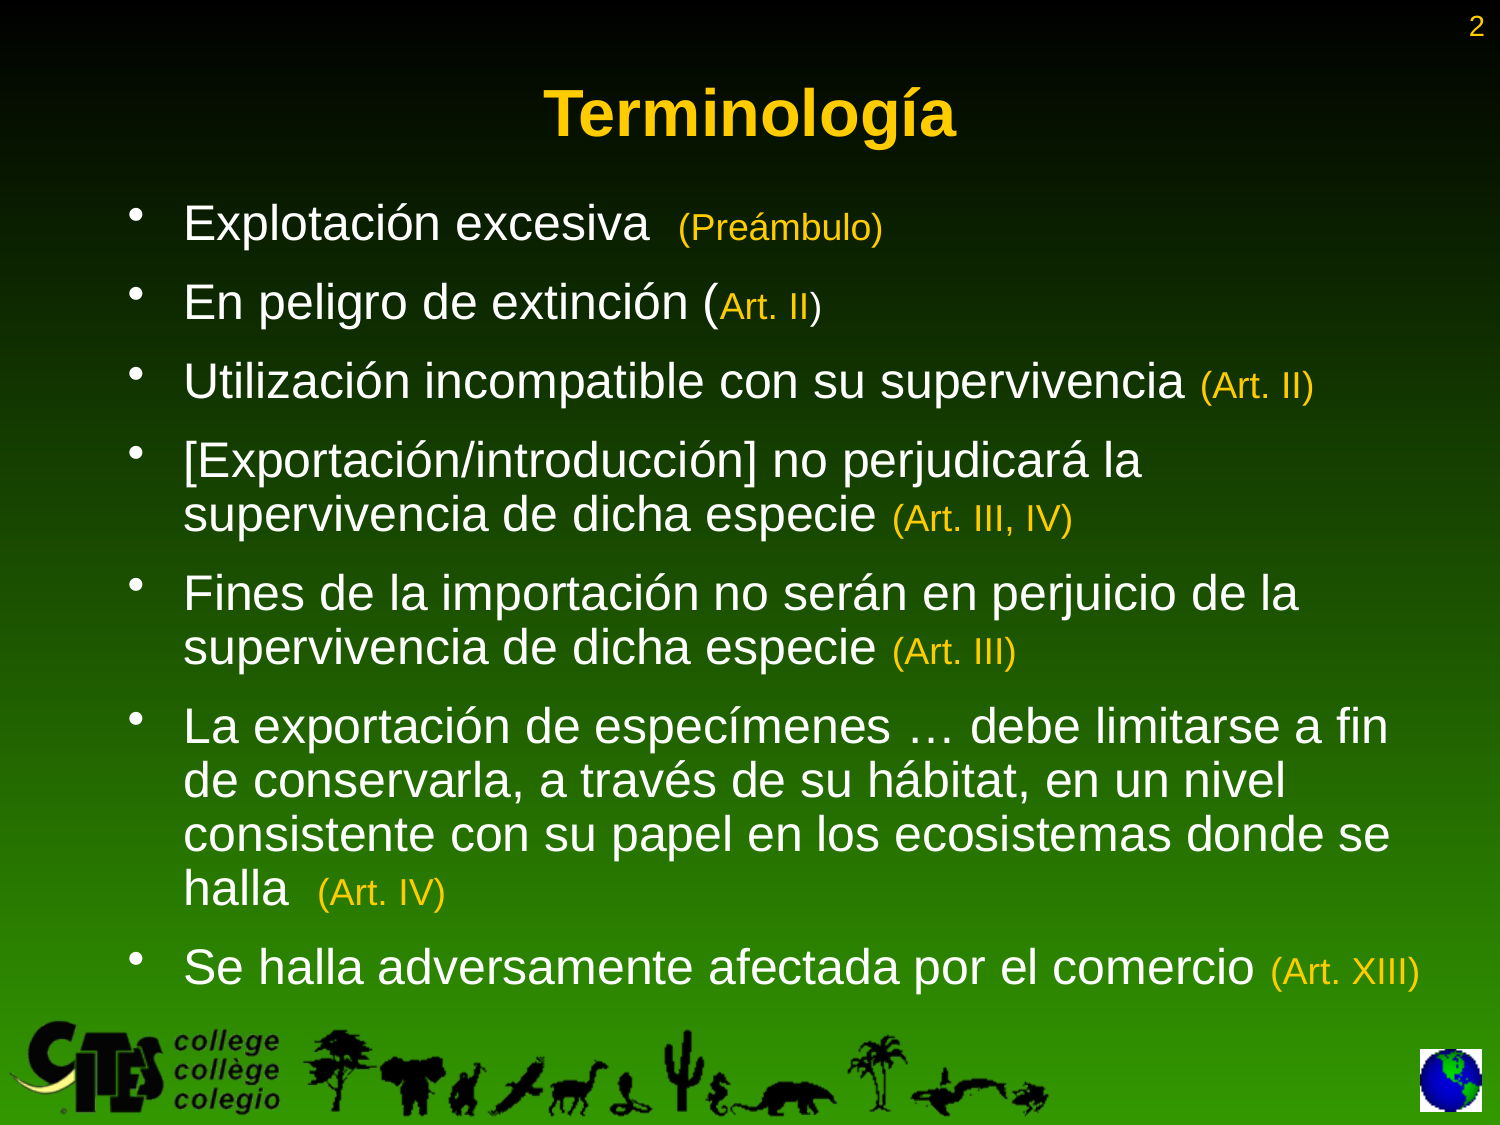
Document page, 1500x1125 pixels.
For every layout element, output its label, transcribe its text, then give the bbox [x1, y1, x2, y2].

title Terminología [112, 50, 1388, 169]
slide_number 2 [1400, 0, 1500, 75]
picture [8, 1016, 284, 1119]
list Explotación excesiva (Preámbulo) En peligro de extinción (Art. II) Utilización incompatible con su supervivencia (Art. II) [Exportación/introducción] no perjudicará la supervivencia de dicha especie (Art. III, IV) Fines de la importación no serán en perjuicio de la supervivencia de dicha especie (Art. III) La exportación de especímenes … debe limitarse a fin de conservarla, a través de su hábitat, en un nivel consistente con su papel en los ecosistemas donde se halla (Art. IV) Se halla adversamente afectada por el comercio (Art. XIII) [112, 189, 1471, 1013]
picture [299, 1021, 1061, 1125]
picture [1420, 1049, 1482, 1112]
